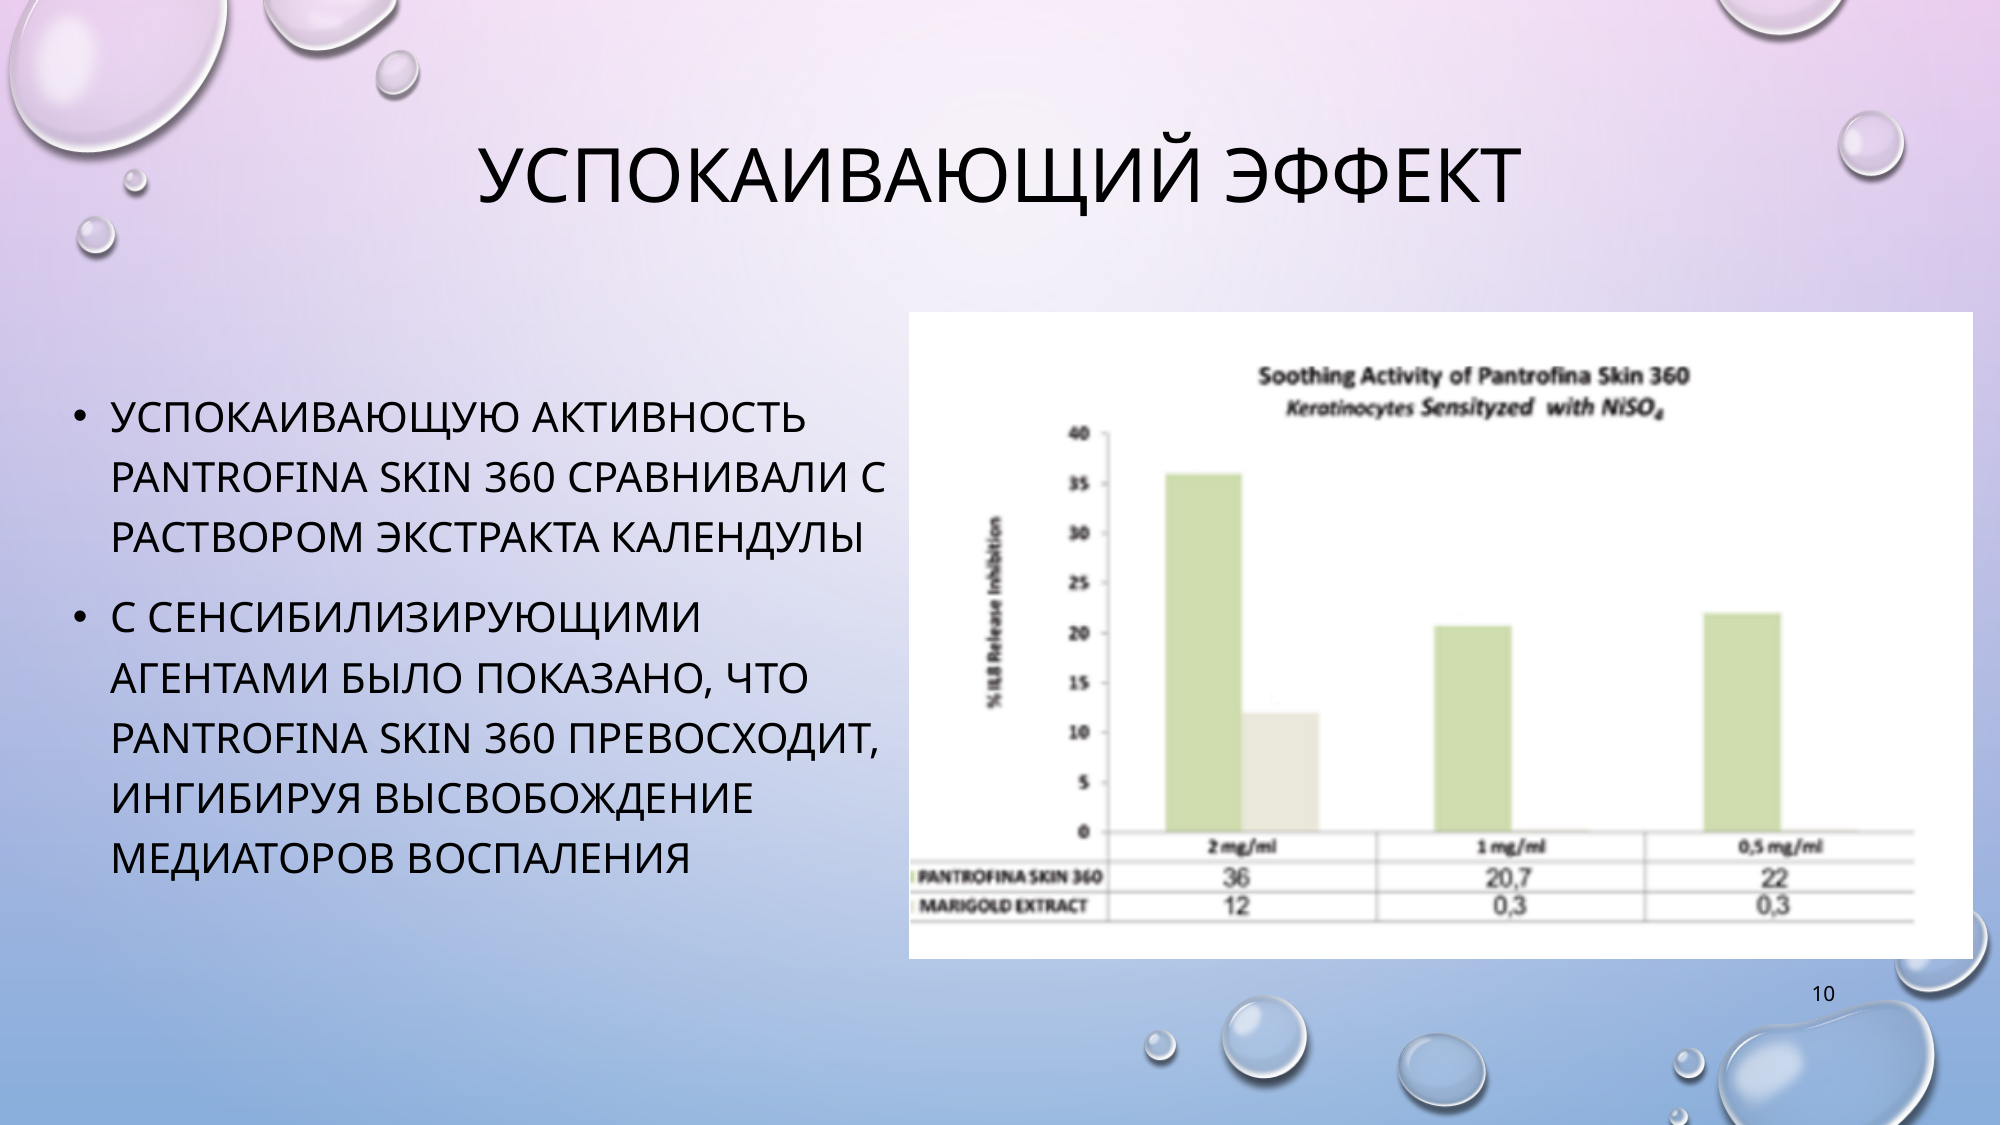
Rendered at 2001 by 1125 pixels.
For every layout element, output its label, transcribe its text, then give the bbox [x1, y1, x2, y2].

title Успокаивающий эффект [149, 101, 1851, 255]
list Успокаивающую активность PANTROFINA SKIN 360 сравнивали с раствором экстракта Календулы С сенсибилизирующими агентами было показано, что PANTROFINA SKIN 360 превосходит, ингибируя высвобождение медиаторов воспаления [57, 372, 903, 899]
slide_number 10 [1724, 970, 1851, 1025]
picture [0, 0, 2000, 1125]
